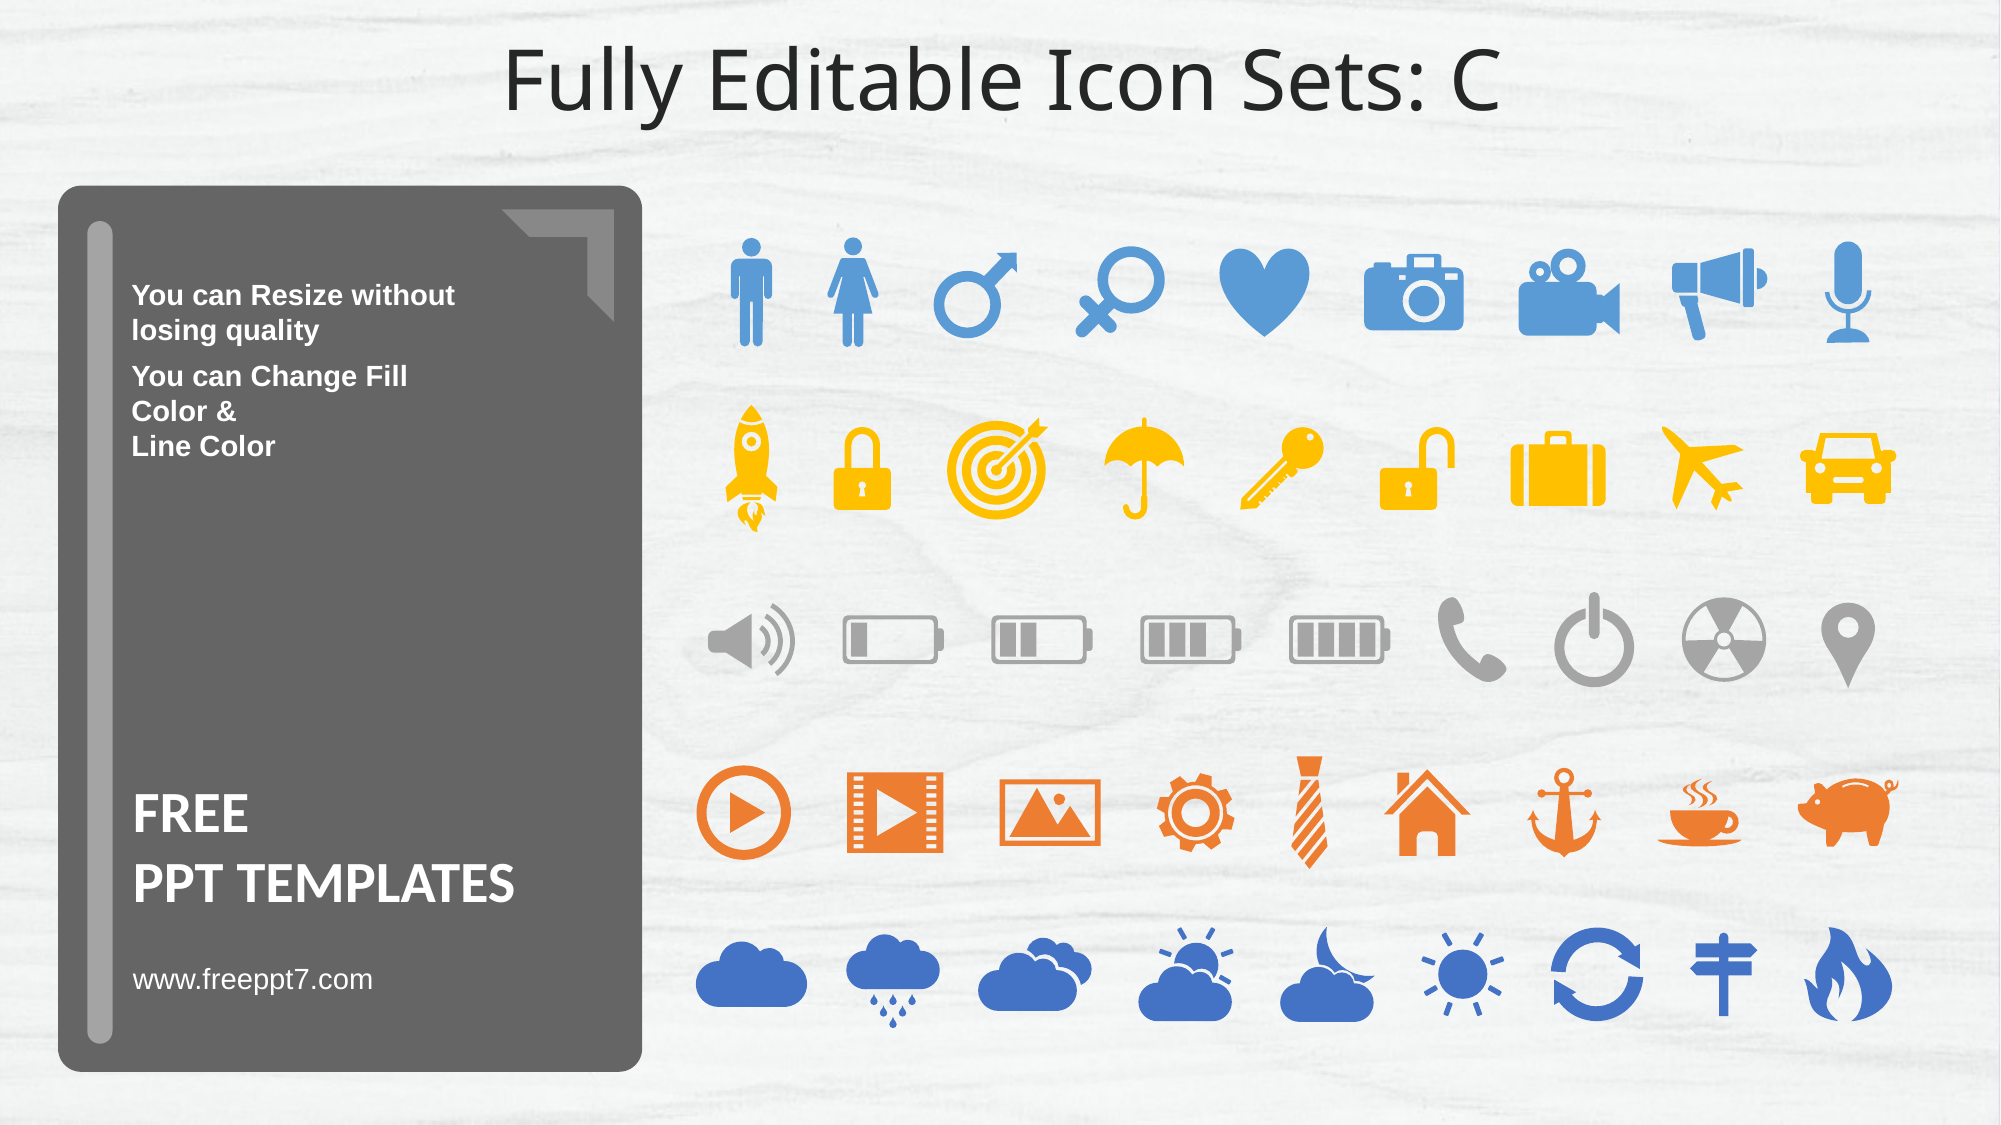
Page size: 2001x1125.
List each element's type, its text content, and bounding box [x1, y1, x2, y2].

text_box [1680, 596, 1768, 683]
text_box [707, 611, 753, 671]
text_box [1381, 766, 1474, 857]
text_box [757, 623, 772, 658]
text_box [1103, 416, 1186, 521]
text_box [768, 601, 796, 678]
text_box [1823, 289, 1873, 344]
text_box [932, 251, 1019, 340]
text_box [1833, 240, 1863, 306]
text_box [1363, 252, 1465, 332]
text_box [729, 236, 774, 348]
text_box [1288, 614, 1392, 666]
list Fully Editable Icon Sets: C [53, 20, 1952, 140]
text_box [695, 764, 793, 861]
text_box [1204, 926, 1217, 941]
text_box [1472, 931, 1485, 948]
text_box [1527, 429, 1589, 508]
text_box [846, 771, 944, 854]
text_box [826, 236, 880, 349]
text_box [1655, 777, 1744, 848]
picture [0, 0, 2001, 1125]
text_box [897, 1002, 908, 1018]
text_box [841, 614, 945, 666]
text_box [1471, 1000, 1484, 1018]
text_box [845, 933, 941, 1007]
text_box [1553, 975, 1645, 1023]
text_box [1509, 443, 1525, 508]
text_box [1820, 601, 1876, 691]
text_box [1437, 948, 1489, 1000]
text_box [977, 936, 1093, 1012]
text_box [1802, 926, 1894, 1023]
text_box [1436, 596, 1508, 683]
text_box [999, 778, 1102, 847]
text_box [1798, 432, 1898, 505]
text_box [1176, 926, 1188, 941]
text_box [1279, 923, 1378, 1023]
text_box [1688, 931, 1759, 1018]
text_box [1591, 443, 1607, 508]
text_box [694, 940, 809, 1008]
text_box [1155, 771, 1236, 854]
text_box [1239, 426, 1325, 511]
text_box [1139, 614, 1243, 666]
text_box [1660, 425, 1747, 513]
text_box [1440, 931, 1454, 948]
text_box [1137, 941, 1233, 1023]
text_box [1486, 984, 1503, 998]
text_box [1074, 245, 1166, 339]
text_box [763, 612, 784, 668]
text_box [1517, 247, 1621, 337]
text_box [1524, 766, 1604, 859]
text_box [1442, 1000, 1454, 1018]
text_box [878, 1002, 889, 1018]
text_box [990, 614, 1094, 666]
text_box [1549, 926, 1641, 974]
text_box [946, 415, 1051, 521]
text_box [1378, 425, 1456, 511]
text_box [1488, 955, 1506, 967]
text_box [1671, 247, 1769, 342]
text_box [1218, 247, 1311, 339]
text_box [832, 425, 892, 511]
text_box [1553, 590, 1636, 689]
text_box [1290, 755, 1329, 871]
text_box [724, 403, 779, 534]
text_box [1422, 984, 1439, 998]
text_box [888, 1014, 898, 1030]
text_box [1420, 955, 1437, 967]
text_box [1796, 777, 1900, 848]
text_box [1219, 947, 1235, 959]
